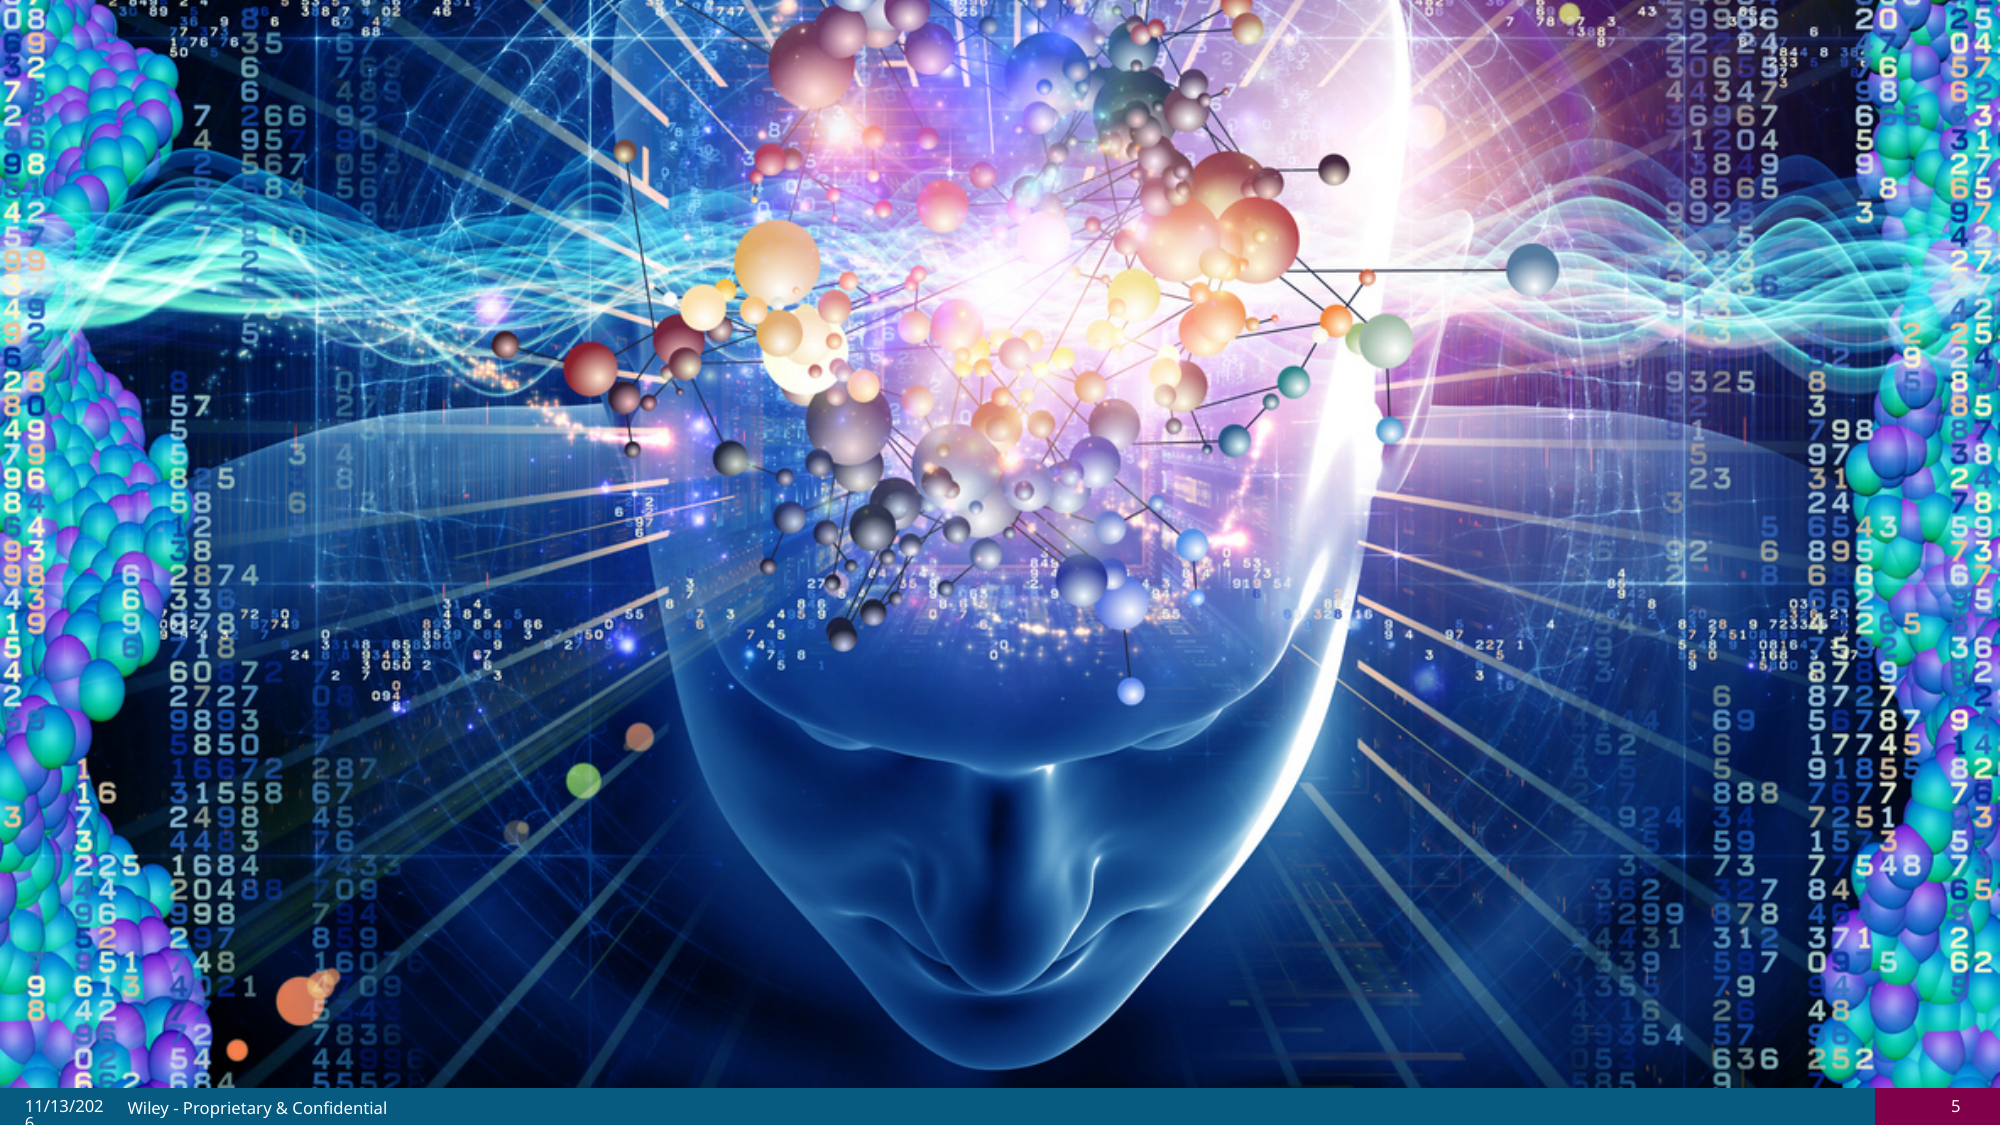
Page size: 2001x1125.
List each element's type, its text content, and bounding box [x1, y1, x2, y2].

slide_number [10, 1088, 126, 1125]
slide_number 5 [1875, 1088, 1976, 1125]
picture [1994, 0, 2000, 18]
picture [0, 0, 2000, 1088]
